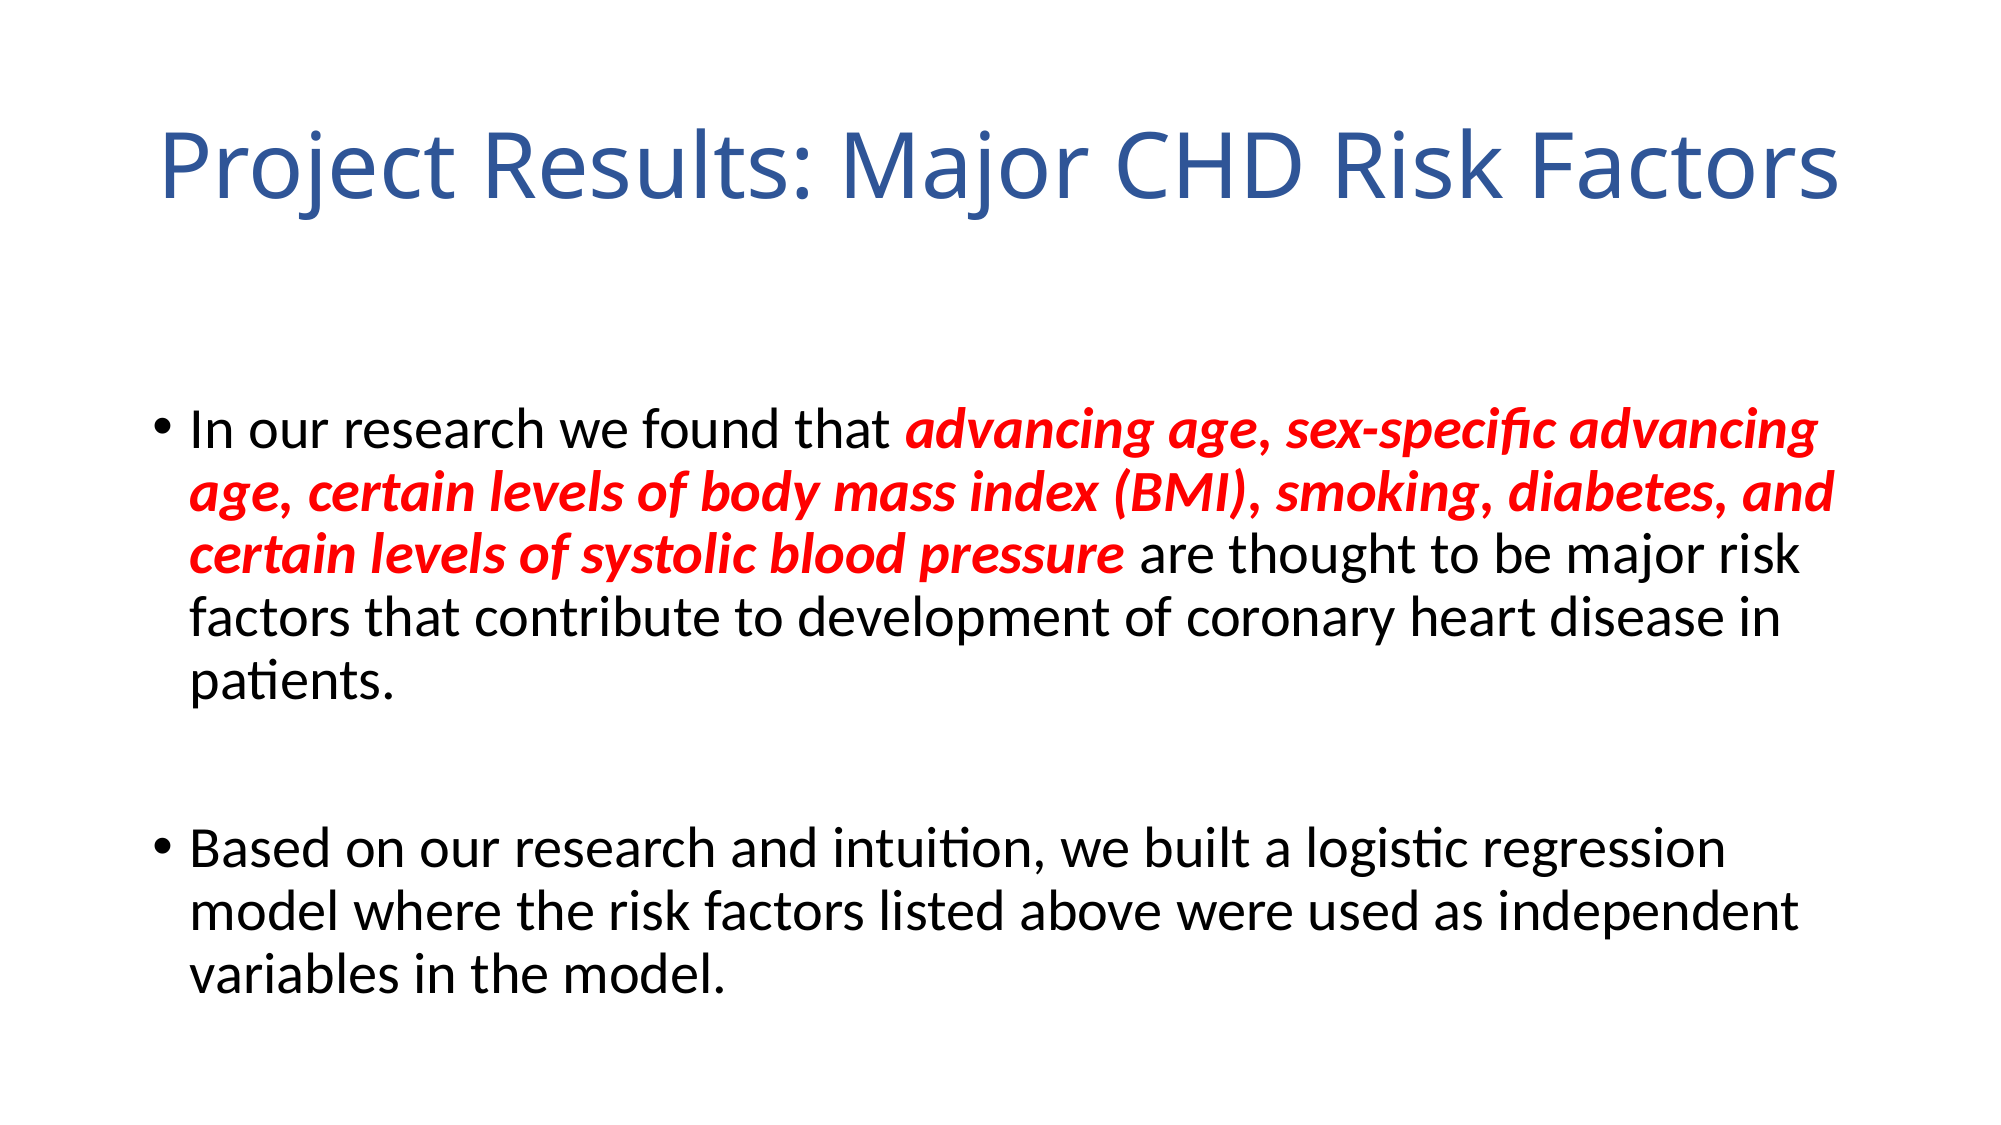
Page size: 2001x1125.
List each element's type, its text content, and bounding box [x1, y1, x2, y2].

title Project Results: Major CHD Risk Factors [137, 59, 1863, 278]
list In our research we found that advancing age, sex-specific advancing age, certain levels of body mass index (BMI), smoking, diabetes, and certain levels of systolic blood pressure are thought to be major risk factors that contribute to development of coronary heart disease in patients. Based on our research and intuition, we built a logistic regression model where the risk factors listed above were used as independent variables in the model. [137, 299, 1863, 1014]
